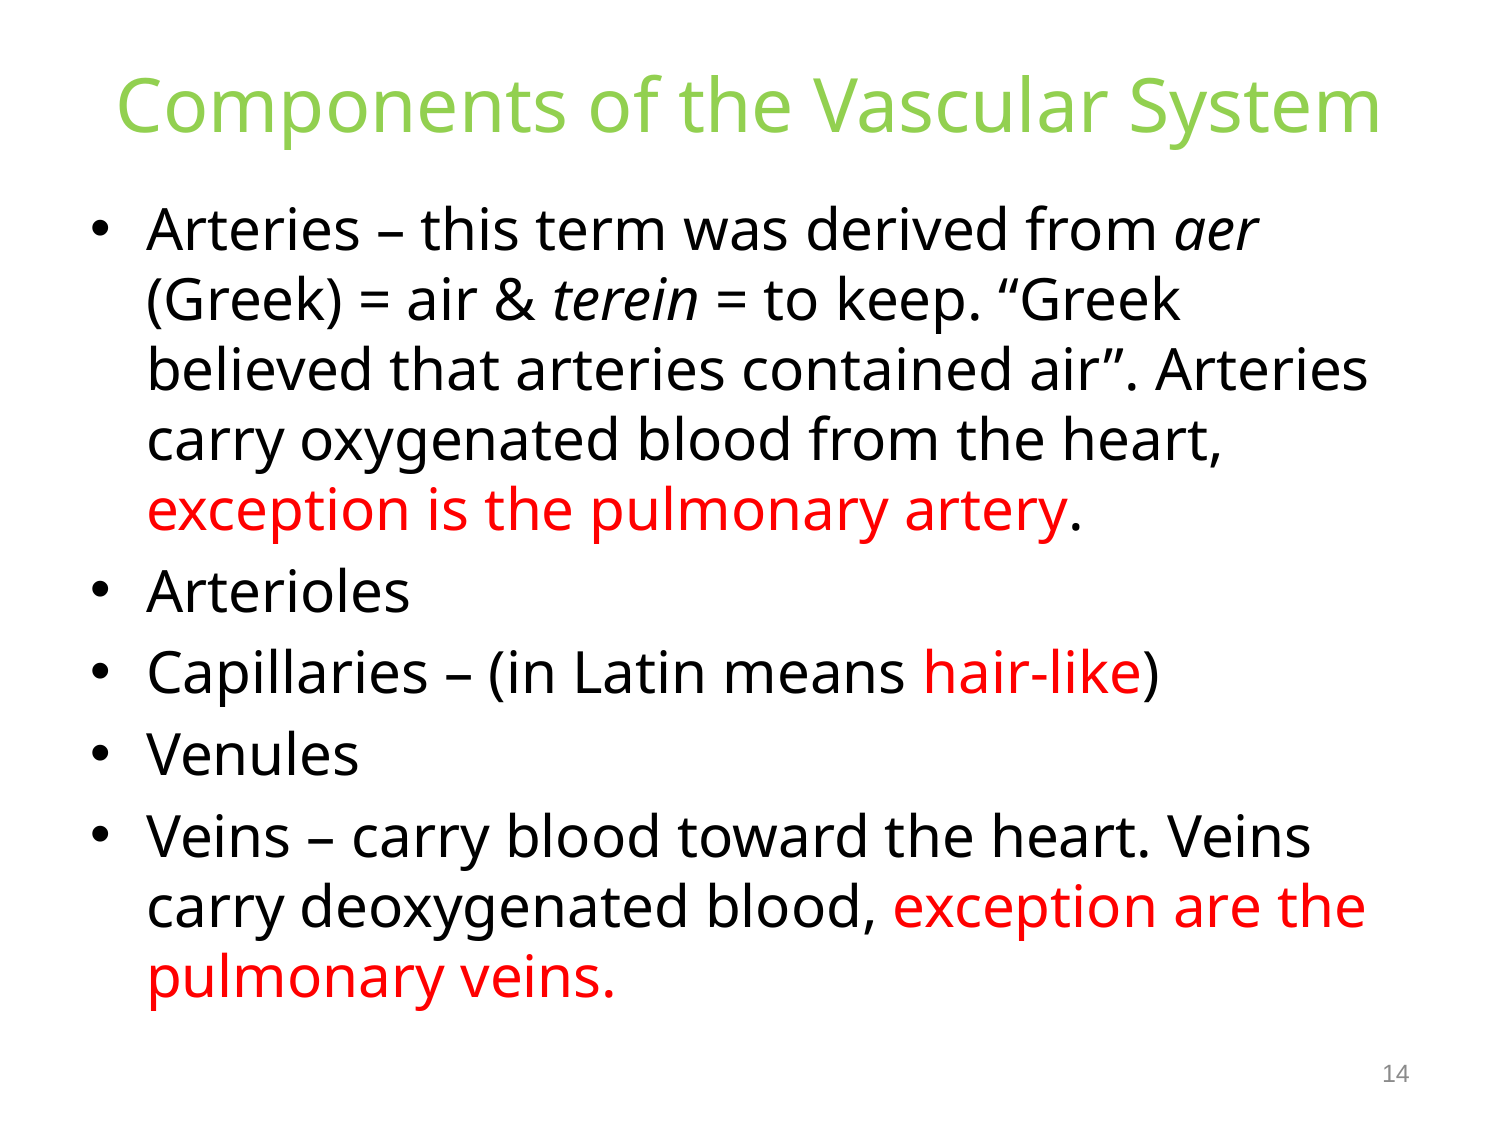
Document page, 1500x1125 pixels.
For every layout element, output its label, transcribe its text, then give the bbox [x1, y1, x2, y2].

slide_number 14 [1074, 1042, 1425, 1103]
list Arteries – this term was derived from aer (Greek) = air & terein = to keep. “Greek believed that arteries contained air”. Arteries carry oxygenated blood from the heart, exception is the pulmonary artery. Arterioles Capillaries – (in Latin means hair-like) Venules Veins – carry blood toward the heart. Veins carry deoxygenated blood, exception are the pulmonary veins. [74, 184, 1426, 1036]
title Components of the Vascular System [74, 44, 1426, 162]
